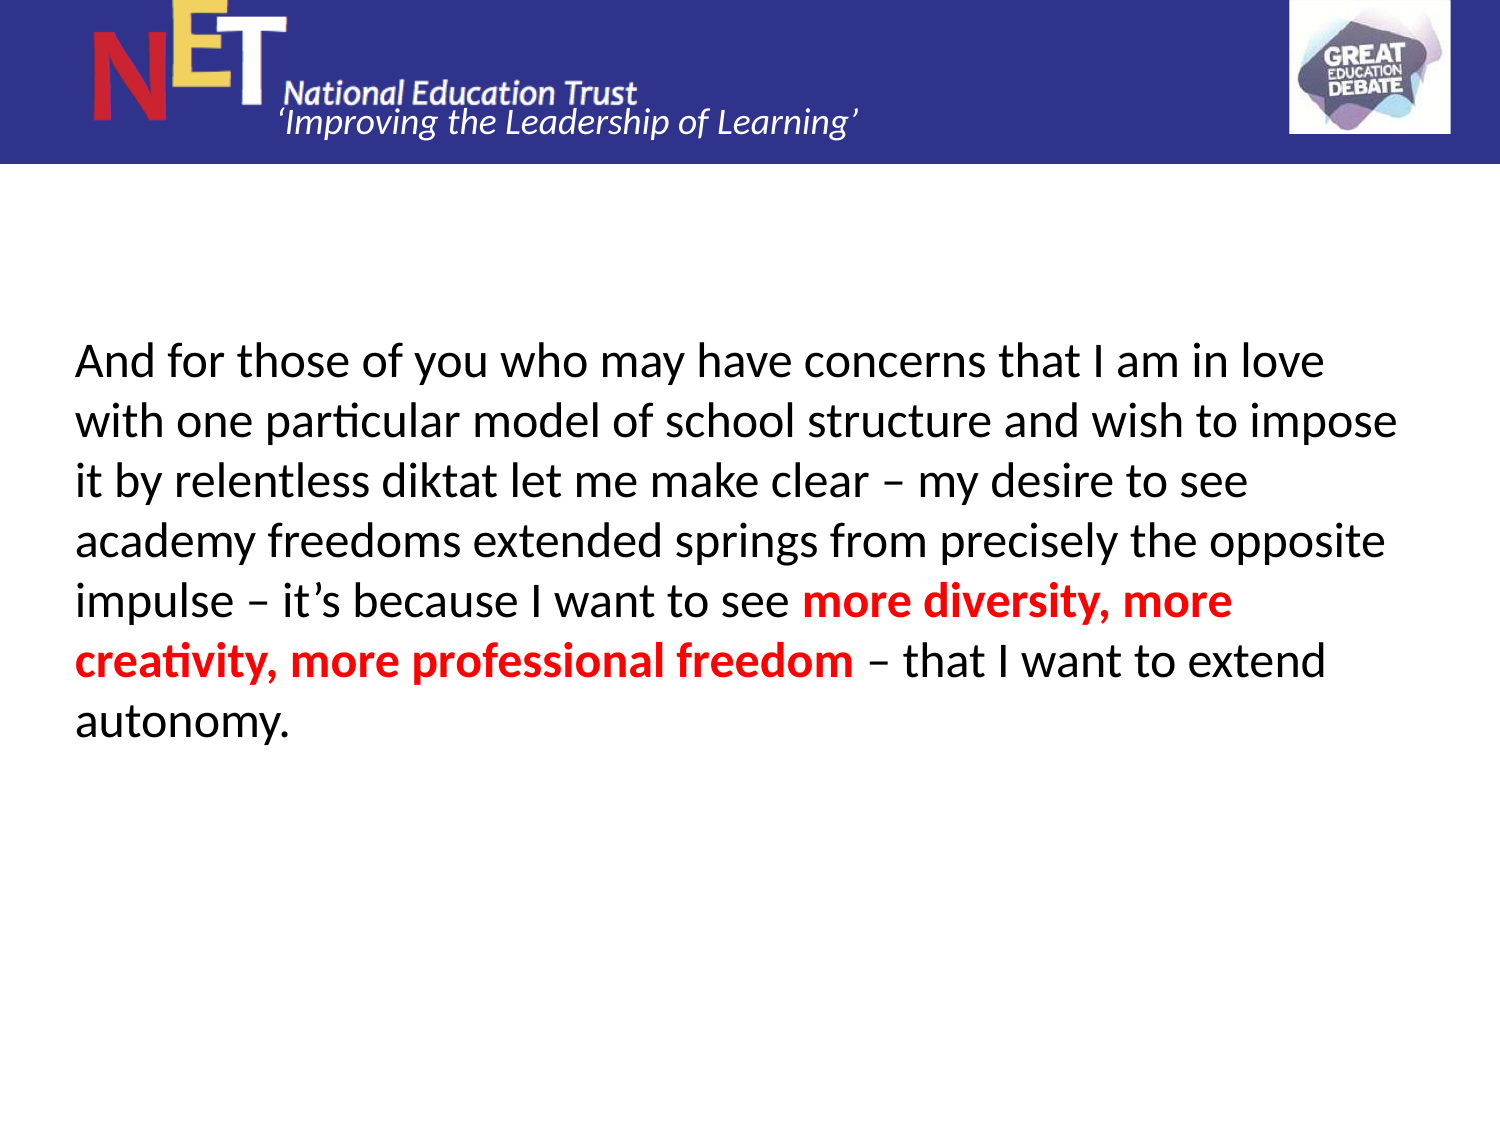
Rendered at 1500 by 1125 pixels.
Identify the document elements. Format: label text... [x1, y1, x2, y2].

picture [0, 0, 1500, 165]
text_box And for those of you who may have concerns that I am in love with one particular model of school structure and wish to impose it by relentless diktat let me make clear – my desire to see academy freedoms extended springs from precisely the opposite impulse – it’s because I want to see more diversity, more creativity, more professional freedom – that I want to extend autonomy. [60, 320, 1430, 756]
